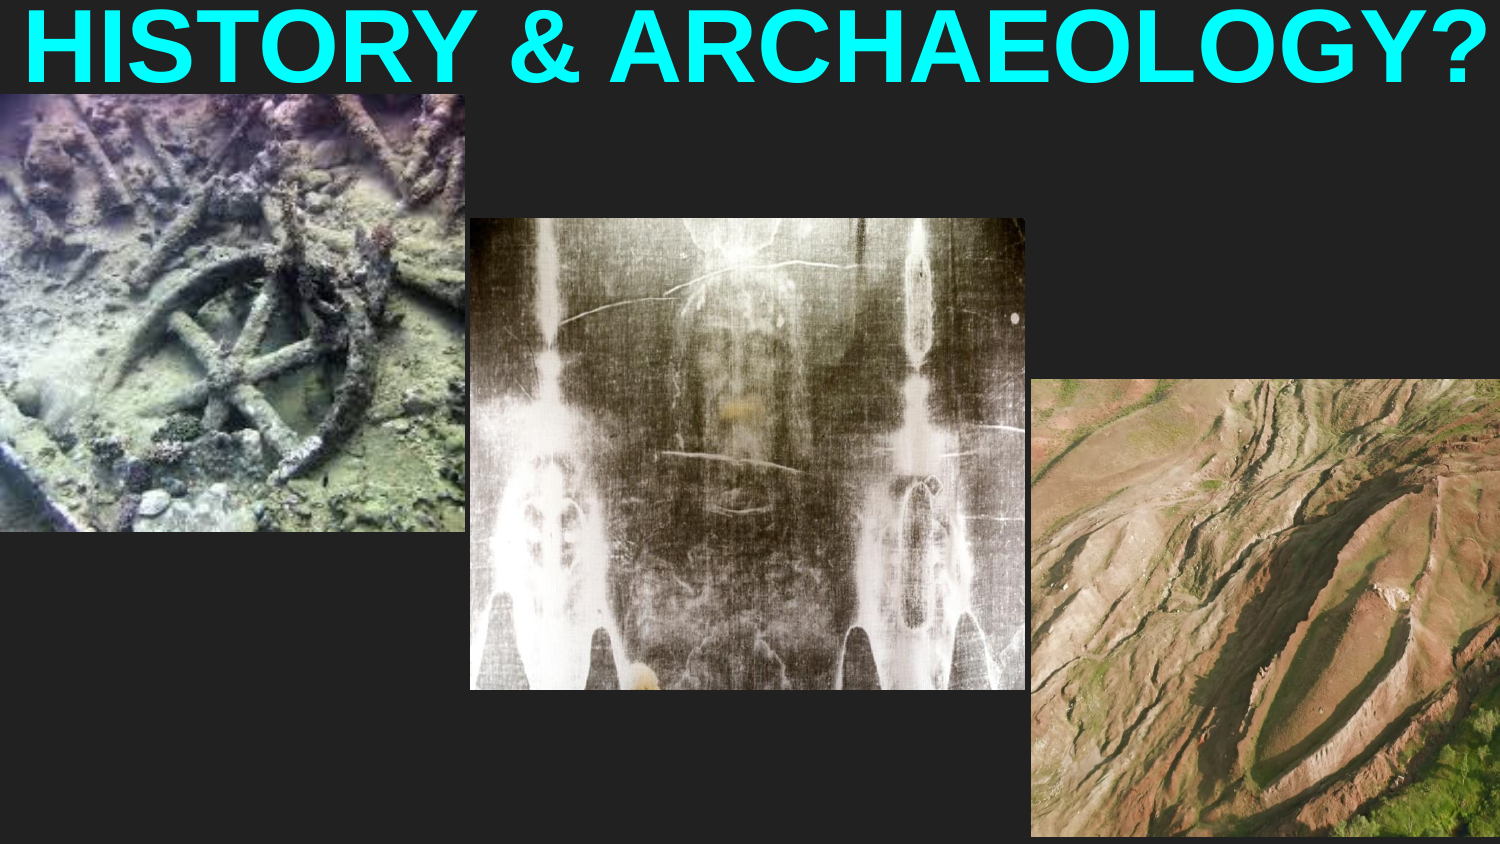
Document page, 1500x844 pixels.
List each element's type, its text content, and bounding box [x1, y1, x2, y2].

title HISTORY & ARCHAEOLOGY? [0, 0, 1500, 82]
picture [470, 218, 1026, 690]
picture [0, 93, 465, 532]
picture [1031, 379, 1500, 838]
